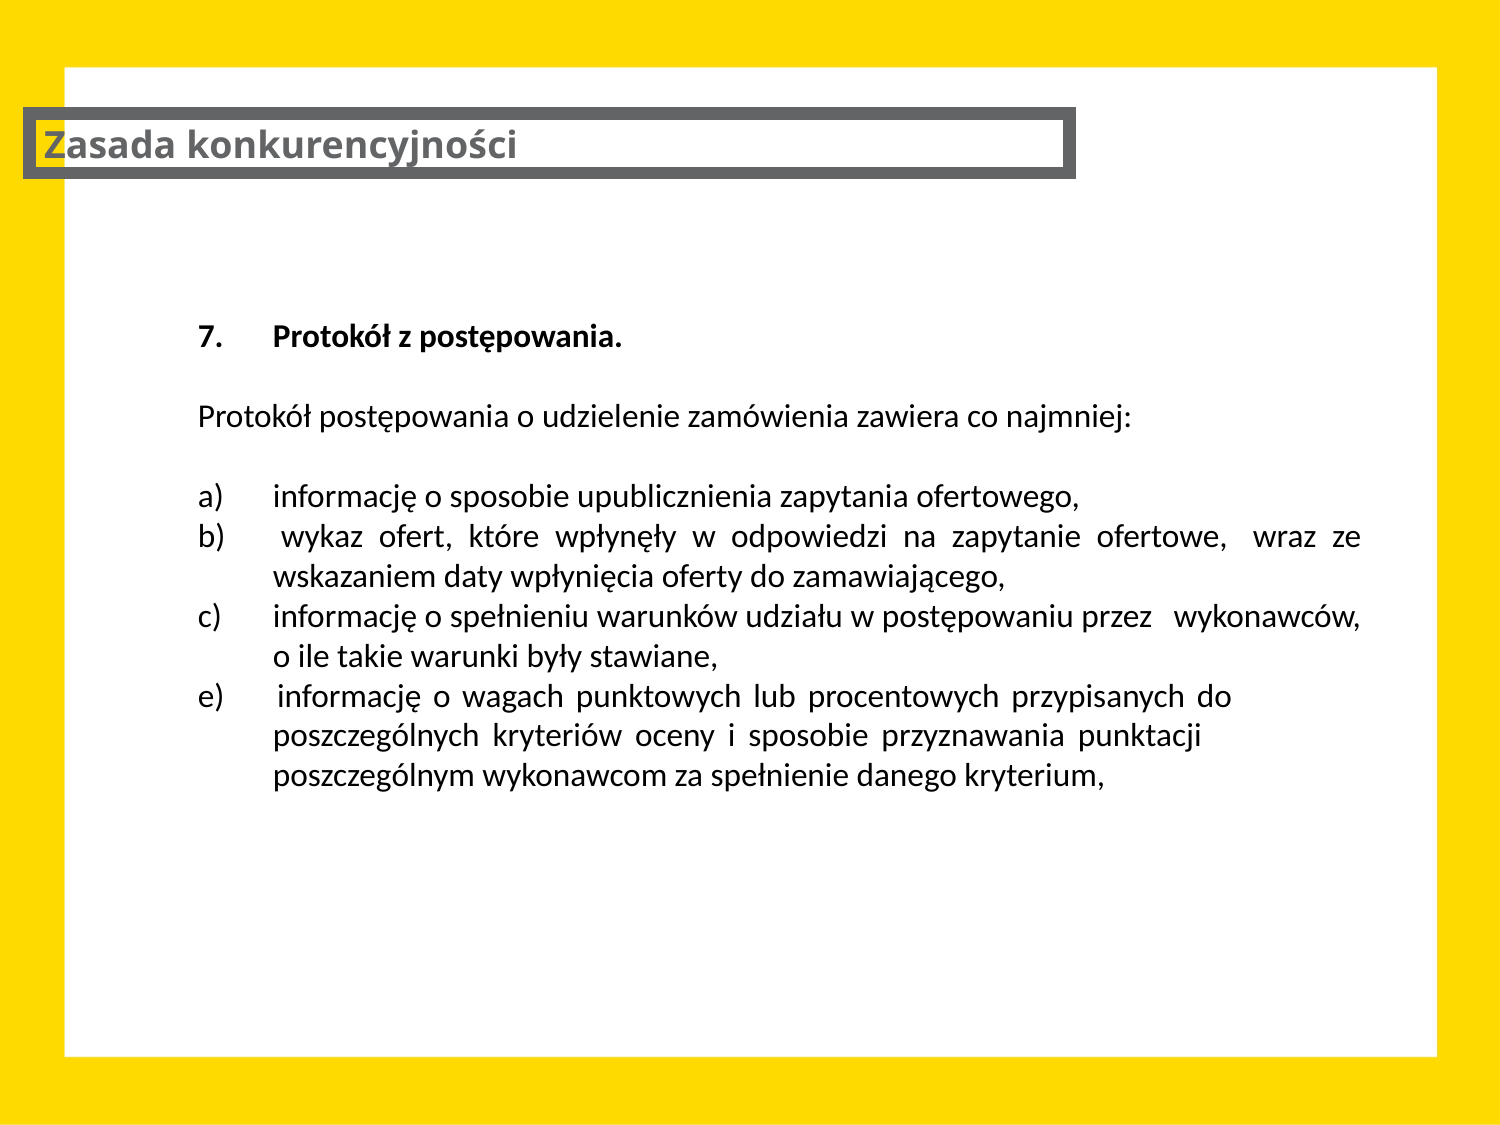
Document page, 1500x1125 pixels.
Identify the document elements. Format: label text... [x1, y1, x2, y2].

text_box Zasada konkurencyjności [29, 113, 1070, 174]
picture [0, 0, 1500, 1125]
text_box Protokół z postępowania. Protokół postępowania o udzielenie zamówienia zawiera co najmniej: a) informację o sposobie upublicznienia zapytania ofertowego, b) wykaz ofert, które wpłynęły w odpowiedzi na zapytanie ofertowe, wraz ze wskazaniem daty wpłynięcia oferty do zamawiającego, c) informację o spełnieniu warunków udziału w postępowaniu przez wykonawców, o ile takie warunki były stawiane, e) informację o wagach punktowych lub procentowych przypisanych do poszczególnych kryteriów oceny i sposobie przyznawania punktacji poszczególnym wykonawcom za spełnienie danego kryterium, [183, 267, 1376, 801]
